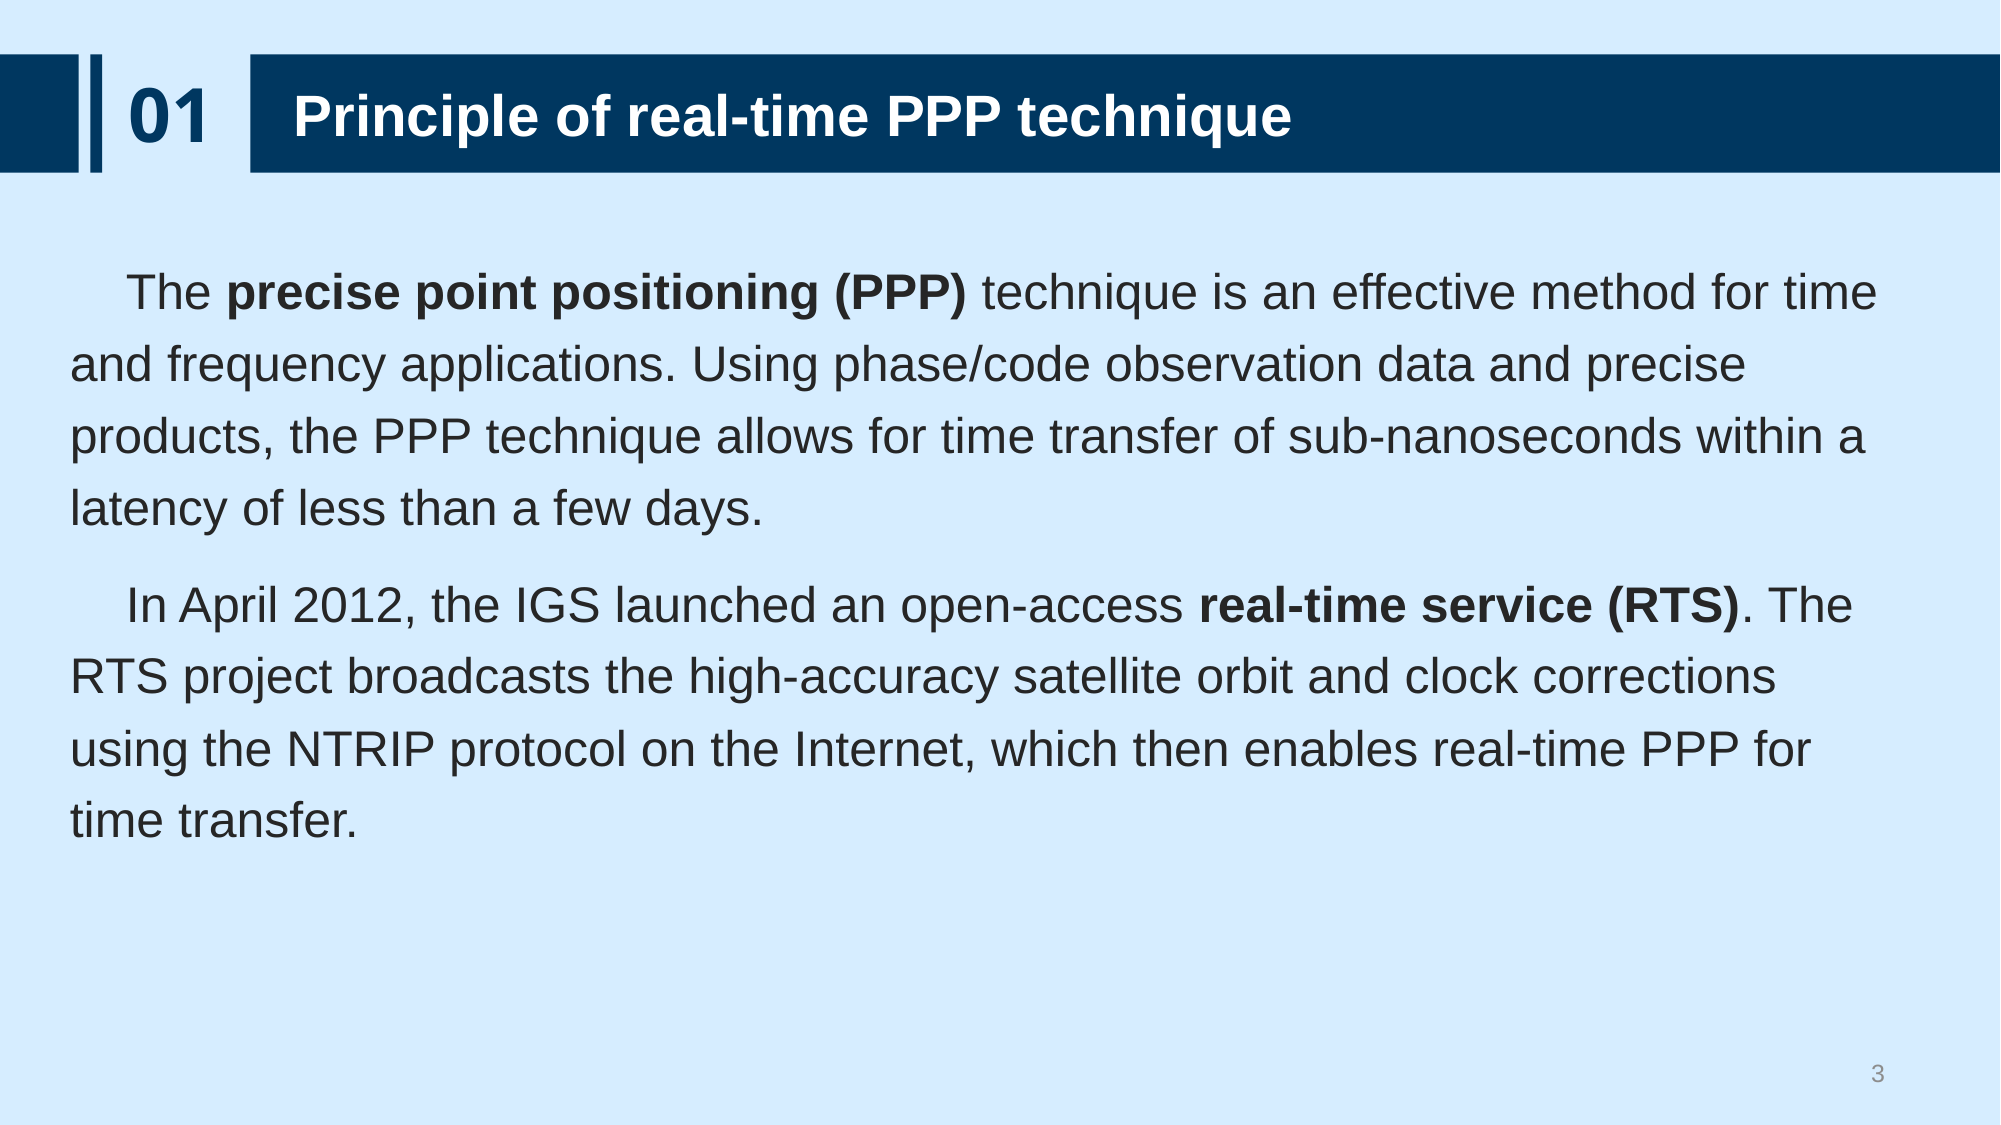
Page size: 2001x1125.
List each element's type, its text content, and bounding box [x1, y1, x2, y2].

text_box The precise point positioning (PPP) technique is an effective method for time and frequency applications. Using phase/code observation data and precise products, the PPP technique allows for time transfer of sub-nanoseconds within a latency of less than a few days. In April 2012, the IGS launched an open-access real-time service (RTS). The RTS project broadcasts the high-accuracy satellite orbit and clock corrections using the NTRIP protocol on the Internet, which then enables real-time PPP for time transfer. [55, 189, 1910, 856]
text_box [0, 54, 2000, 173]
slide_number 3 [1433, 1042, 1900, 1103]
